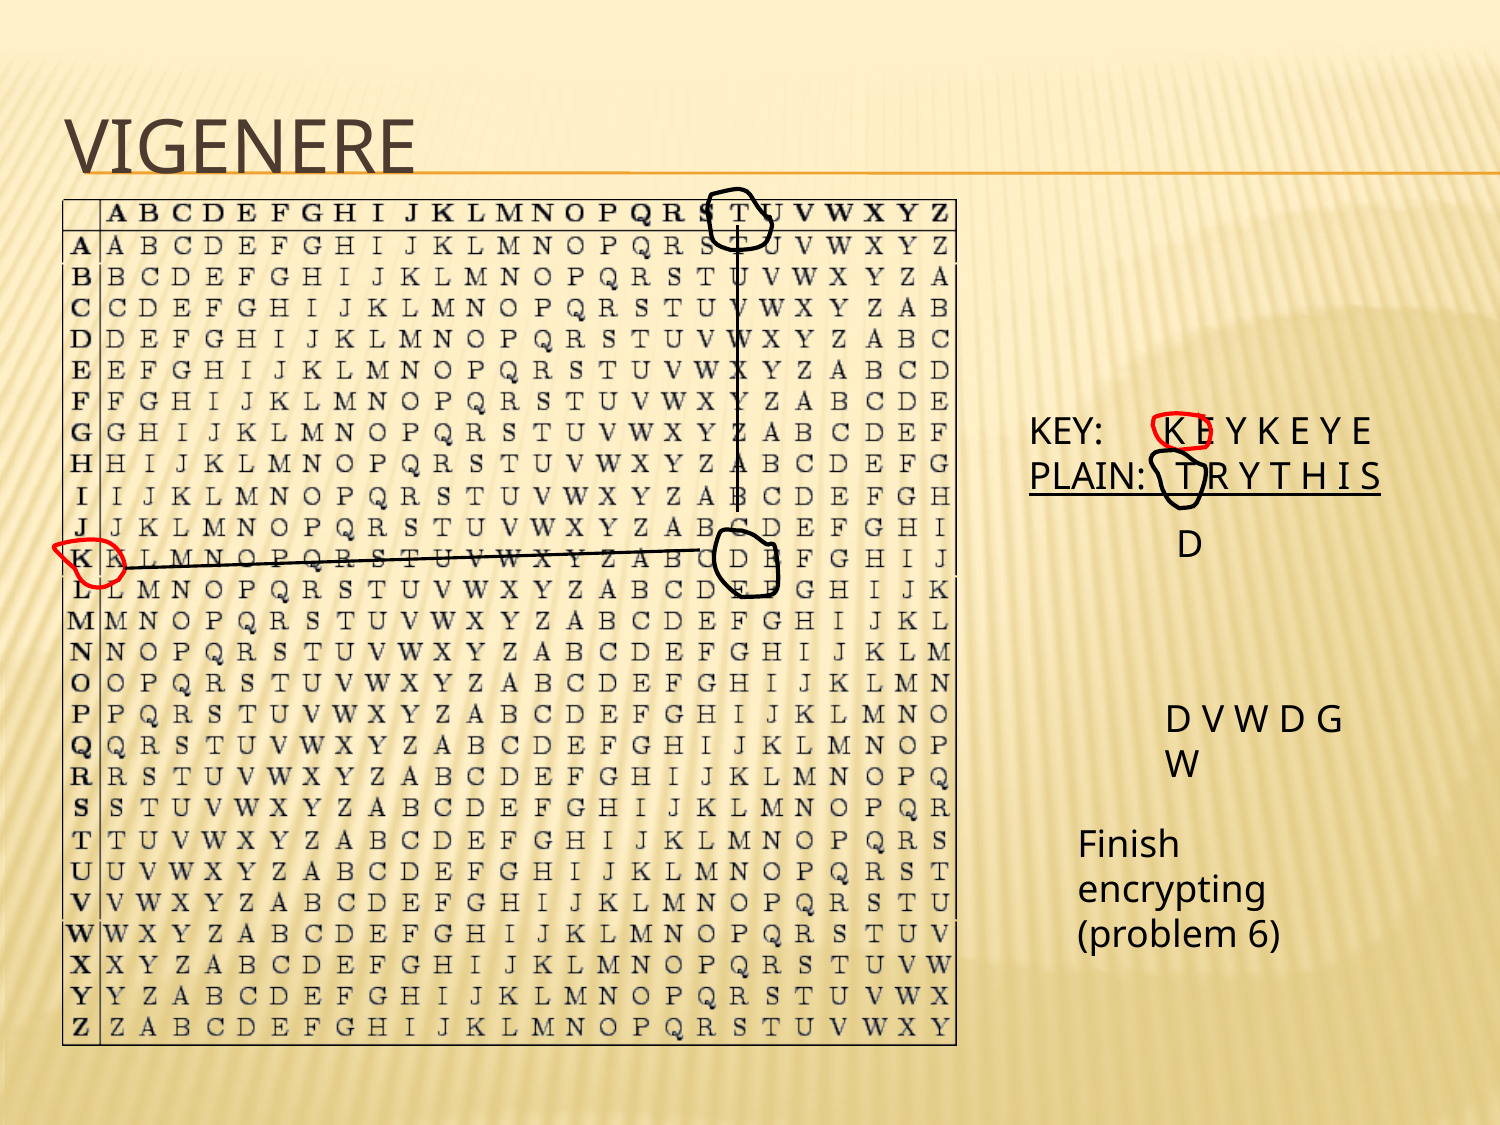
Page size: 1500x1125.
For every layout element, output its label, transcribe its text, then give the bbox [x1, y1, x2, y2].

text_box [707, 186, 755, 198]
text_box D V W D G W [1149, 687, 1388, 793]
title Vigenere [50, 75, 1475, 213]
picture [62, 199, 958, 1046]
text_box [1151, 412, 1212, 451]
text_box Finish encrypting (problem 6) [1062, 812, 1363, 963]
text_box D [1161, 512, 1219, 573]
text_box [1148, 447, 1209, 511]
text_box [124, 549, 701, 569]
text_box KEY: K E Y K E Y E PLAIN: T R Y T H I S [966, 399, 1396, 595]
